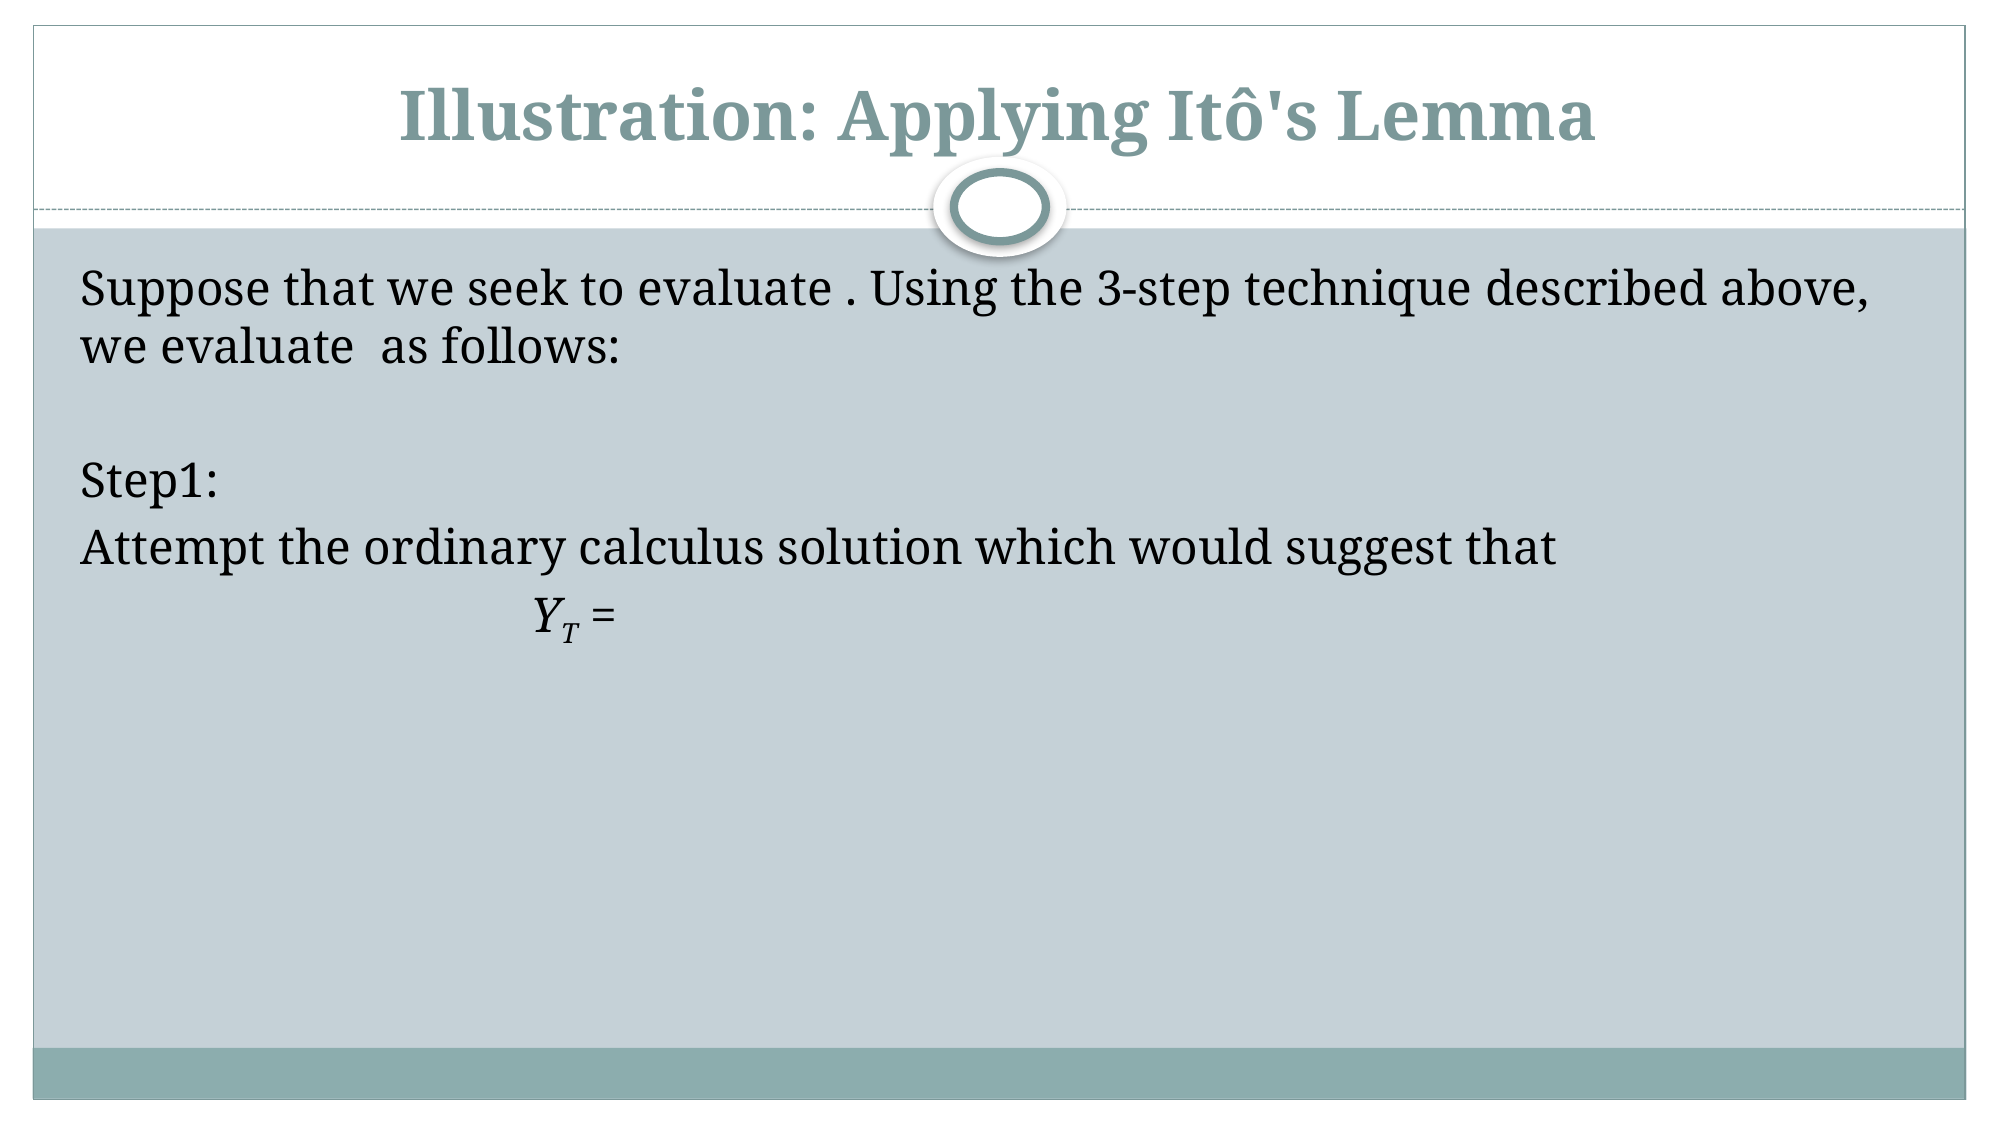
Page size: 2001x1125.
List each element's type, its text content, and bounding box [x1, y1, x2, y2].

title Illustration: Applying Itô's Lemma [66, 37, 1933, 162]
